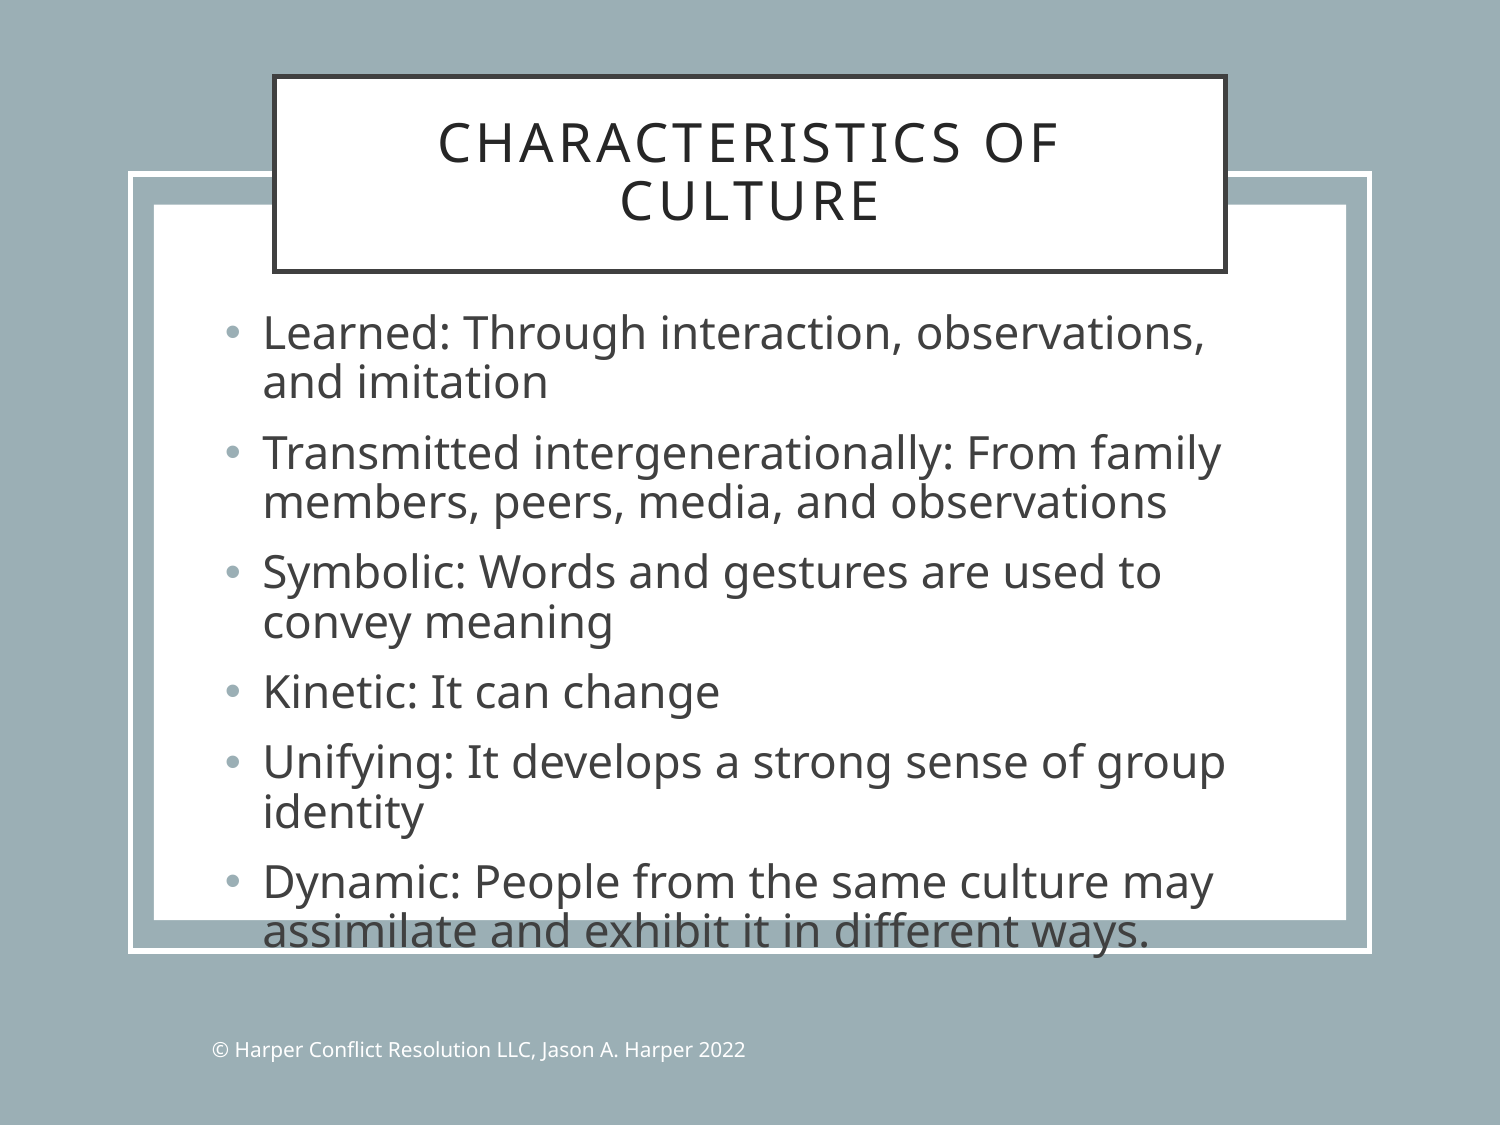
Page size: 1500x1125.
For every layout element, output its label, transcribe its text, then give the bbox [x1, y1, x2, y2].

text_box [130, 173, 1370, 952]
title Characteristics of Culture [272, 74, 1228, 274]
text_box [0, 0, 1500, 1125]
footer © Harper Conflict Resolution LLC, Jason A. Harper 2022 [196, 1023, 923, 1076]
list Learned: Through interaction, observations, and imitation Transmitted intergenerationally: From family members, peers, media, and observations Symbolic: Words and gestures are used to convey meaning Kinetic: It can change Unifying: It develops a strong sense of group identity Dynamic: People from the same culture may assimilate and exhibit it in different ways. [209, 302, 1291, 900]
